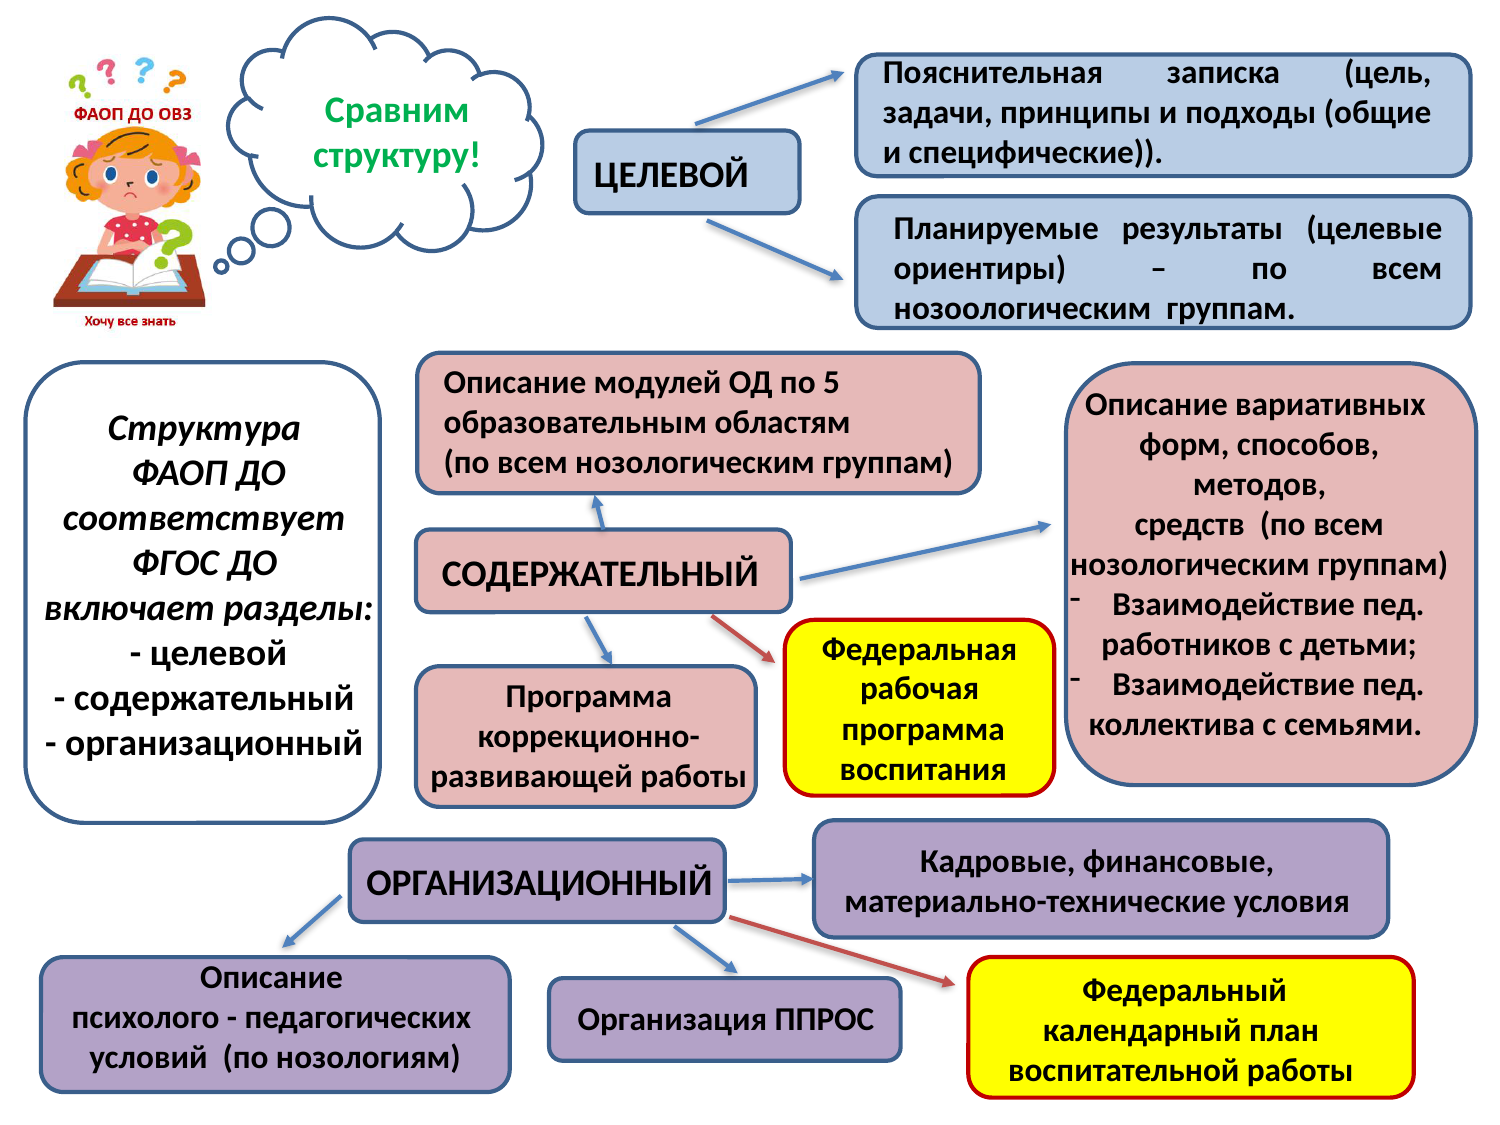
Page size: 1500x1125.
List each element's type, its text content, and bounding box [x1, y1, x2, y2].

text_box Описание вариативных форм, способов, методов, средств (по всем нозологическим группам) Взаимодействие пед. работников с детьми; Взаимодействие пед. коллектива с семьями. [1054, 374, 1465, 789]
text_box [799, 524, 1052, 580]
text_box Федеральная рабочая программа воспитания [773, 619, 1067, 794]
text_box [421, 802, 750, 809]
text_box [594, 494, 604, 530]
picture [40, 42, 219, 338]
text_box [673, 925, 724, 974]
text_box Сравним структуру! [265, 78, 538, 183]
text_box [546, 976, 903, 1063]
text_box [573, 128, 802, 216]
text_box Планируемые результаты (целевые ориентиры) – по всем нозоологическим группам. [878, 199, 1458, 334]
text_box [811, 818, 1391, 940]
text_box Программа коррекционно- развивающей работы [383, 667, 794, 802]
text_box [729, 916, 956, 986]
text_box [42, 1083, 508, 1095]
text_box [1465, 390, 1479, 758]
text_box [711, 615, 776, 664]
text_box [347, 837, 727, 925]
text_box [413, 527, 794, 615]
text_box Организация ППРОС [562, 989, 898, 1045]
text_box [694, 71, 845, 125]
text_box [225, 15, 534, 254]
text_box [23, 407, 382, 825]
text_box СОДЕРЖАТЕЛЬНЫЙ [427, 541, 775, 601]
text_box [226, 236, 256, 266]
text_box Пояснительная записка (цель, задачи, принципы и подходы (общие и специфические)). [868, 42, 1447, 178]
text_box [854, 194, 1473, 331]
text_box Описание модулей ОД по 5 образовательным областям (по всем нозологическим группам) [428, 352, 1015, 488]
text_box [415, 353, 975, 496]
text_box [224, 258, 230, 275]
text_box ЦЕЛЕВОЙ [575, 142, 776, 203]
text_box Описание психолого - педагогических условий (по нозологиям) [29, 947, 522, 1083]
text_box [281, 895, 342, 948]
text_box Структура ФАОП ДО соответствует ФГОС ДО включает разделы: - целевой - содержательный - организационный [25, 350, 392, 771]
text_box [538, 123, 545, 167]
text_box Кадровые, финансовые, материально-технические условия [825, 831, 1377, 927]
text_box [585, 616, 613, 666]
text_box Федеральный календарный план воспитательной работы [979, 961, 1390, 1096]
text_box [706, 220, 844, 281]
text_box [729, 878, 815, 882]
text_box [799, 794, 1040, 798]
text_box [854, 54, 868, 177]
text_box [1093, 361, 1449, 374]
text_box ОРГАНИЗАЦИОННЫЙ [351, 851, 728, 911]
text_box [874, 52, 1473, 179]
text_box [966, 954, 1416, 1100]
